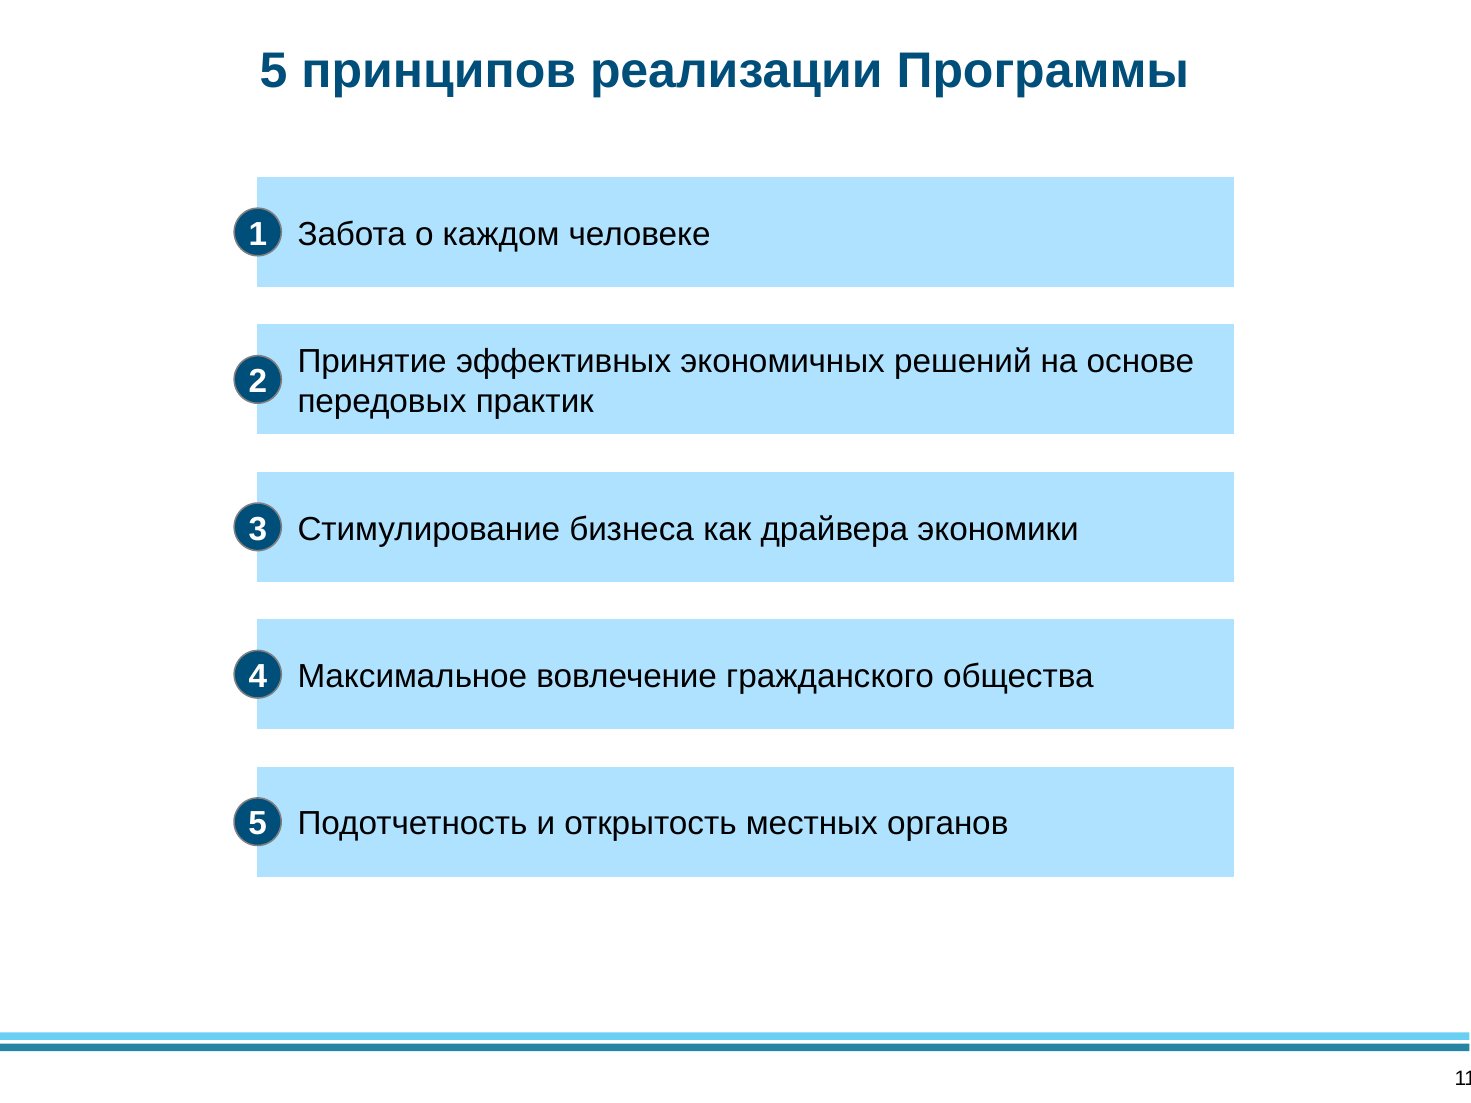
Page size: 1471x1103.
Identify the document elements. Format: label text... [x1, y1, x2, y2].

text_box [233, 175, 1236, 879]
title 5 принципов реализации Программы [28, 37, 1380, 99]
